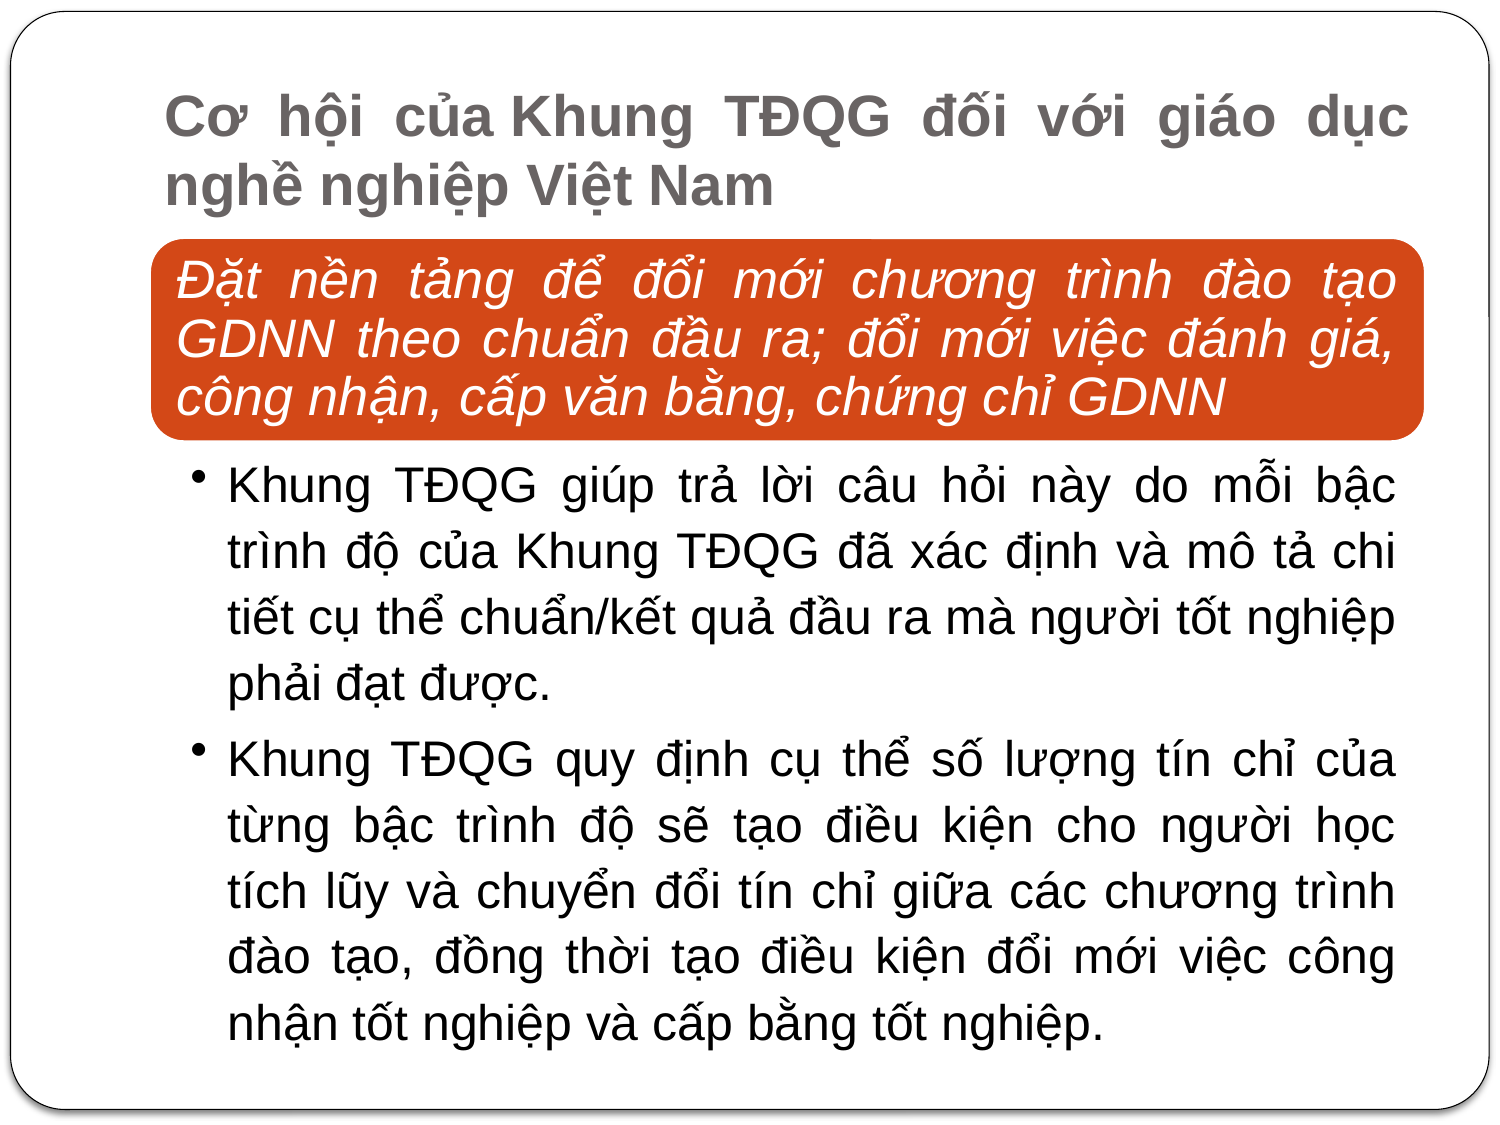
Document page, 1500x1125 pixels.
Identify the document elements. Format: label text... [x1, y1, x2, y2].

title Cơ hội của Khung TĐQG đối với giáo dục nghề nghiệp Việt Nam [150, 45, 1425, 233]
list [149, 237, 1426, 988]
